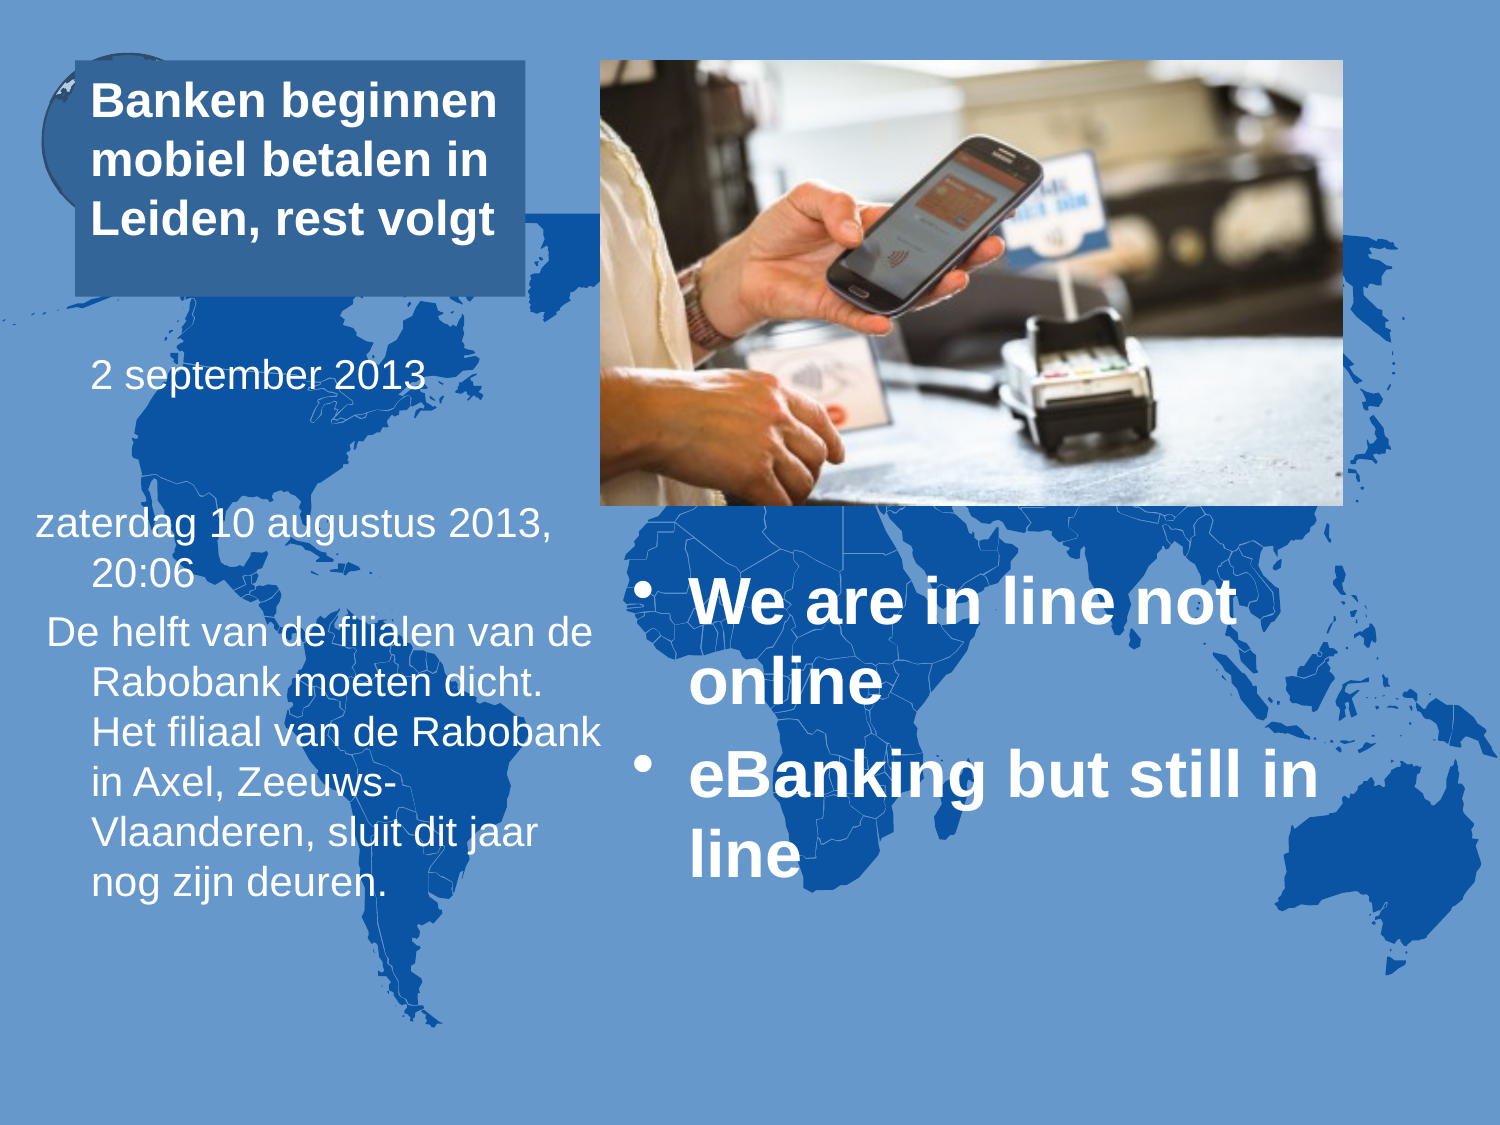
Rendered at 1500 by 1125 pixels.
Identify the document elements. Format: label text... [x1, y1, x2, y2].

title Banken beginnen mobiel betalen in Leiden, rest volgt [74, 60, 526, 296]
text_box zaterdag 10 augustus 2013, 20:06 De helft van de filialen van de Rabobank moeten dicht. Het filiaal van de Rabobank in Axel, Zeeuws-Vlaanderen, sluit dit jaar nog zijn deuren. [19, 488, 617, 1070]
text_box We are in line not online eBanking but still in line [617, 550, 1415, 963]
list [600, 60, 1343, 506]
list 2 september 2013 [74, 296, 526, 488]
